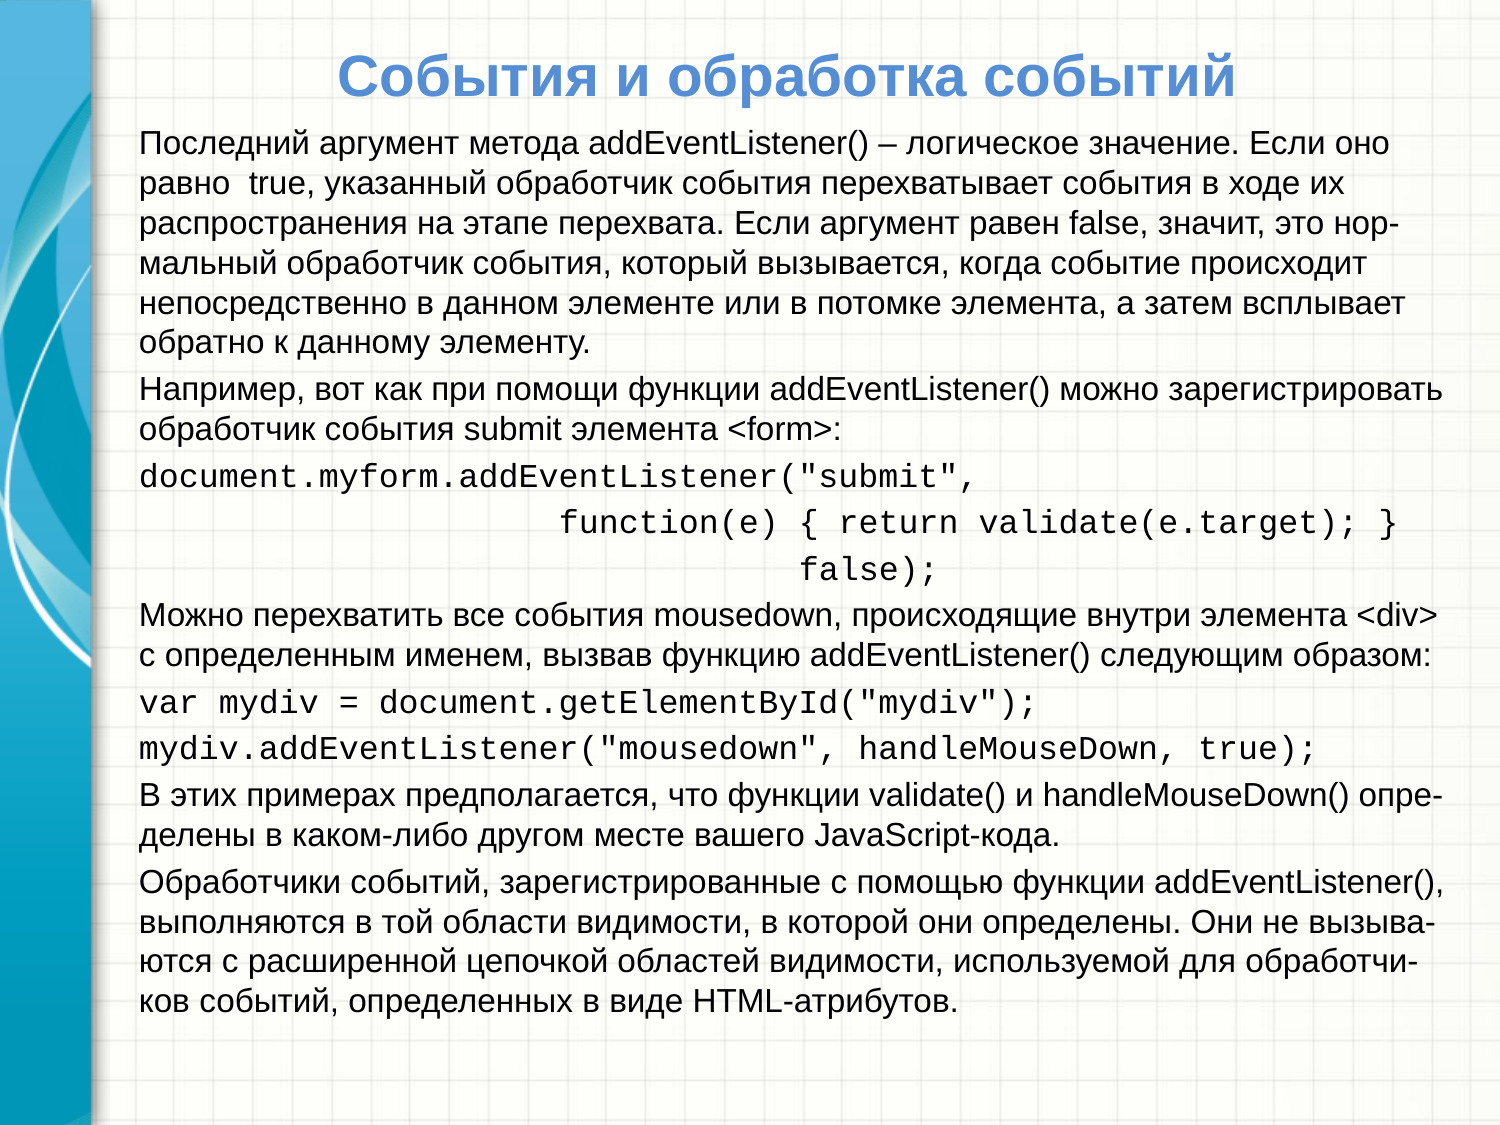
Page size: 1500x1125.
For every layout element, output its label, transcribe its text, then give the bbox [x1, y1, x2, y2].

title События и обработка событий [125, 44, 1450, 102]
list Последний аргумент метода addEventListener() – логическое значение. Если оно равно true, указанный обработчик события перехватывает события в ходе их распространения на этапе перехвата. Если аргумент равен false, значит, это нор-мальный обработчик события, который вызывается, когда событие происходит непосредственно в данном элементе или в потомке элемента, а затем всплывает обратно к данному элементу. Например, вот как при помощи функции addEventListener() можно зарегистрировать обработчик события submit элемента <form>: document.myform.addEventListener("submit", function(e) { return validate(e.target); } false); Можно перехватить все события mousedown, происходящие внутри элемента <div> с определенным именем, вызвав функцию addEventListener() следующим образом: var mydiv = document.getElementById("mydiv"); mydiv.addEventListener("mousedown", handleMouseDown, true); В этих примерах предполагается, что функции validate() и handleMouseDown() опре-делены в каком-либо другом месте вашего JavaScript-кода. Обработчики событий, зарегистрированные с помощью функции addEventListener(), выполняются в той области видимости, в которой они определены. Они не вызыва-ются с расширенной цепочкой областей видимости, используемой для обработчи-ков событий, определенных в виде HTML-атрибутов. [123, 113, 1471, 1059]
picture [0, 0, 1500, 1125]
